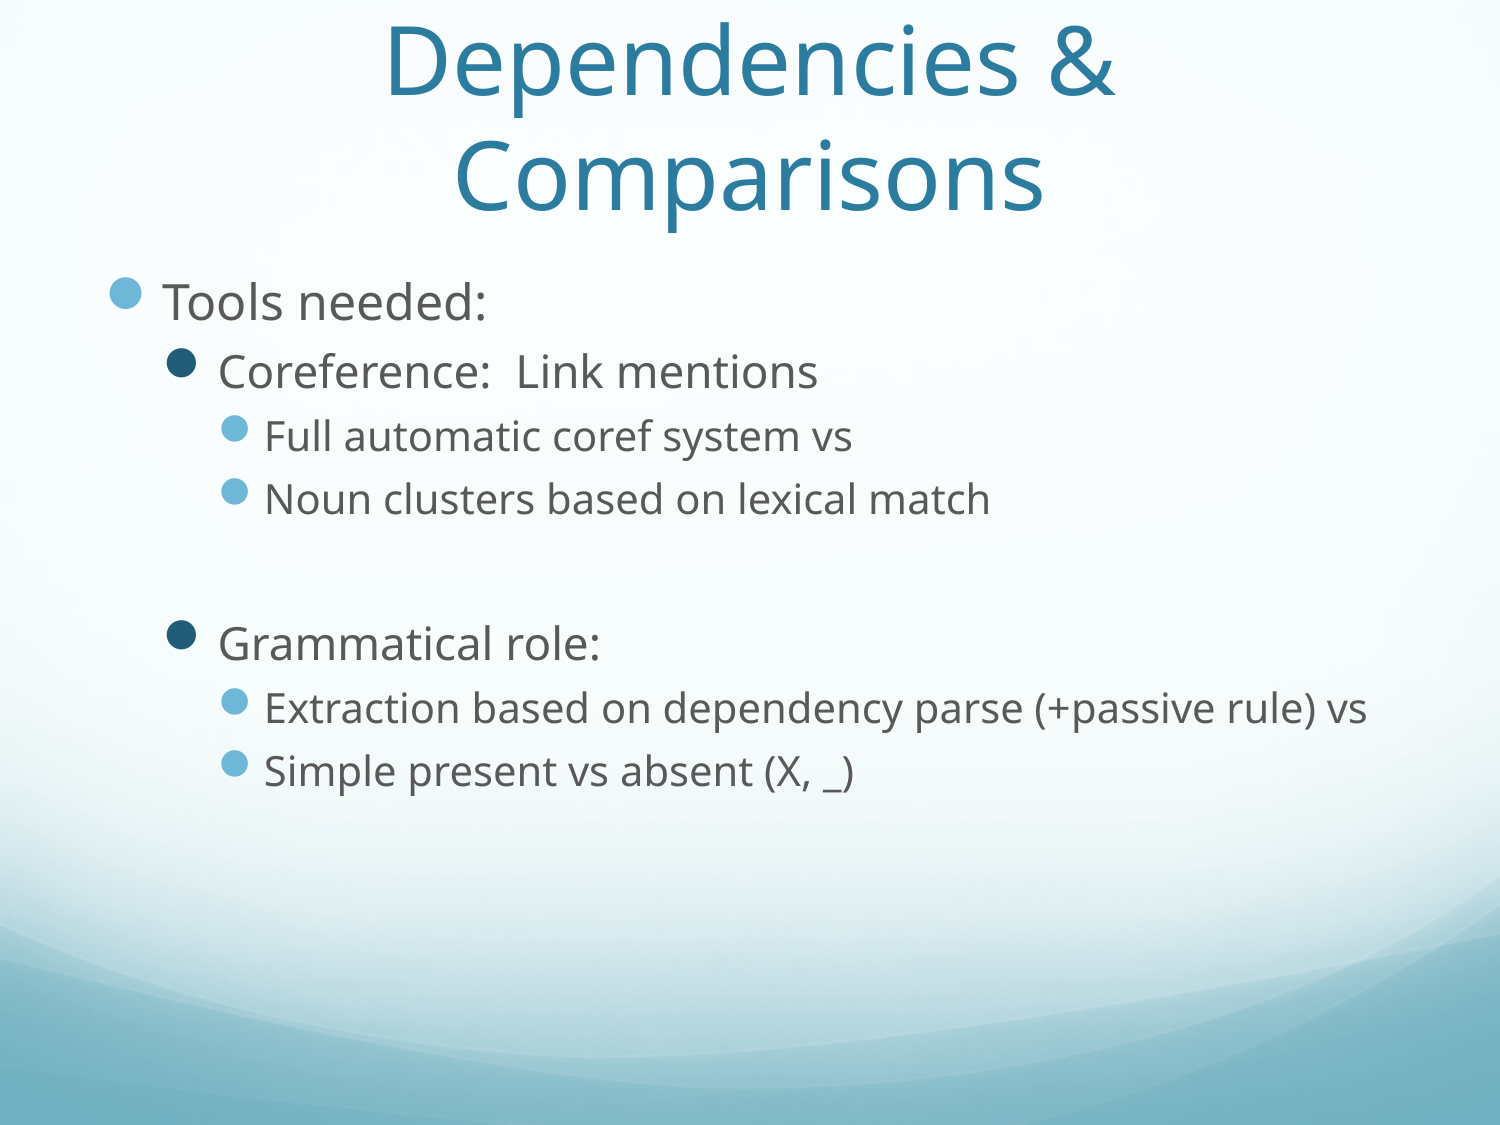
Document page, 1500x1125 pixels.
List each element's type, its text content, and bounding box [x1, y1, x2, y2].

title Dependencies & Comparisons [90, 17, 1410, 237]
list Tools needed: Coreference: Link mentions Full automatic coref system vs Noun clusters based on lexical match Grammatical role: Extraction based on dependency parse (+passive rule) vs Simple present vs absent (X, _) [90, 262, 1410, 975]
